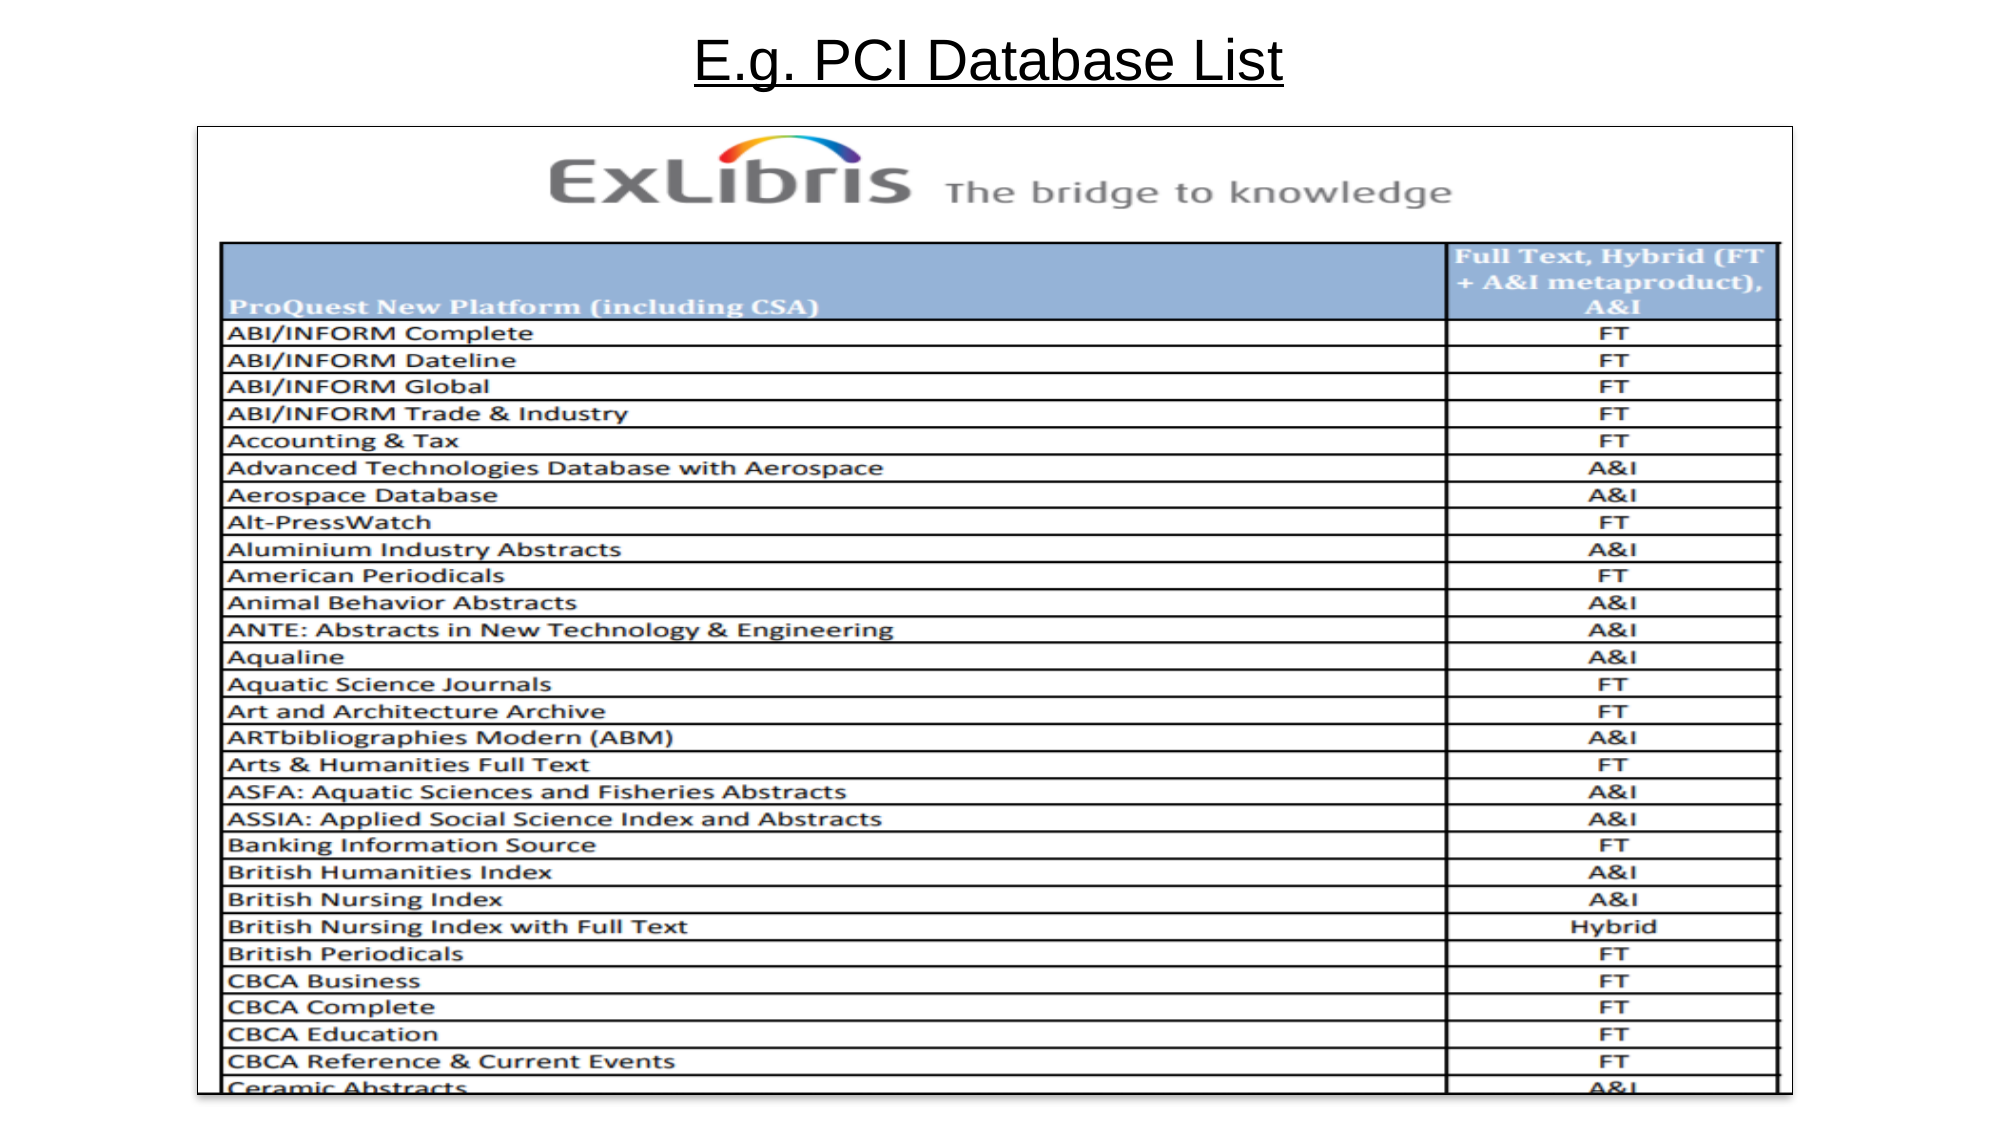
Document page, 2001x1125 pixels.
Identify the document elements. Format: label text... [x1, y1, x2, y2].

text_box E.g. PCI Database List [126, 11, 1852, 113]
picture [197, 126, 1793, 1095]
